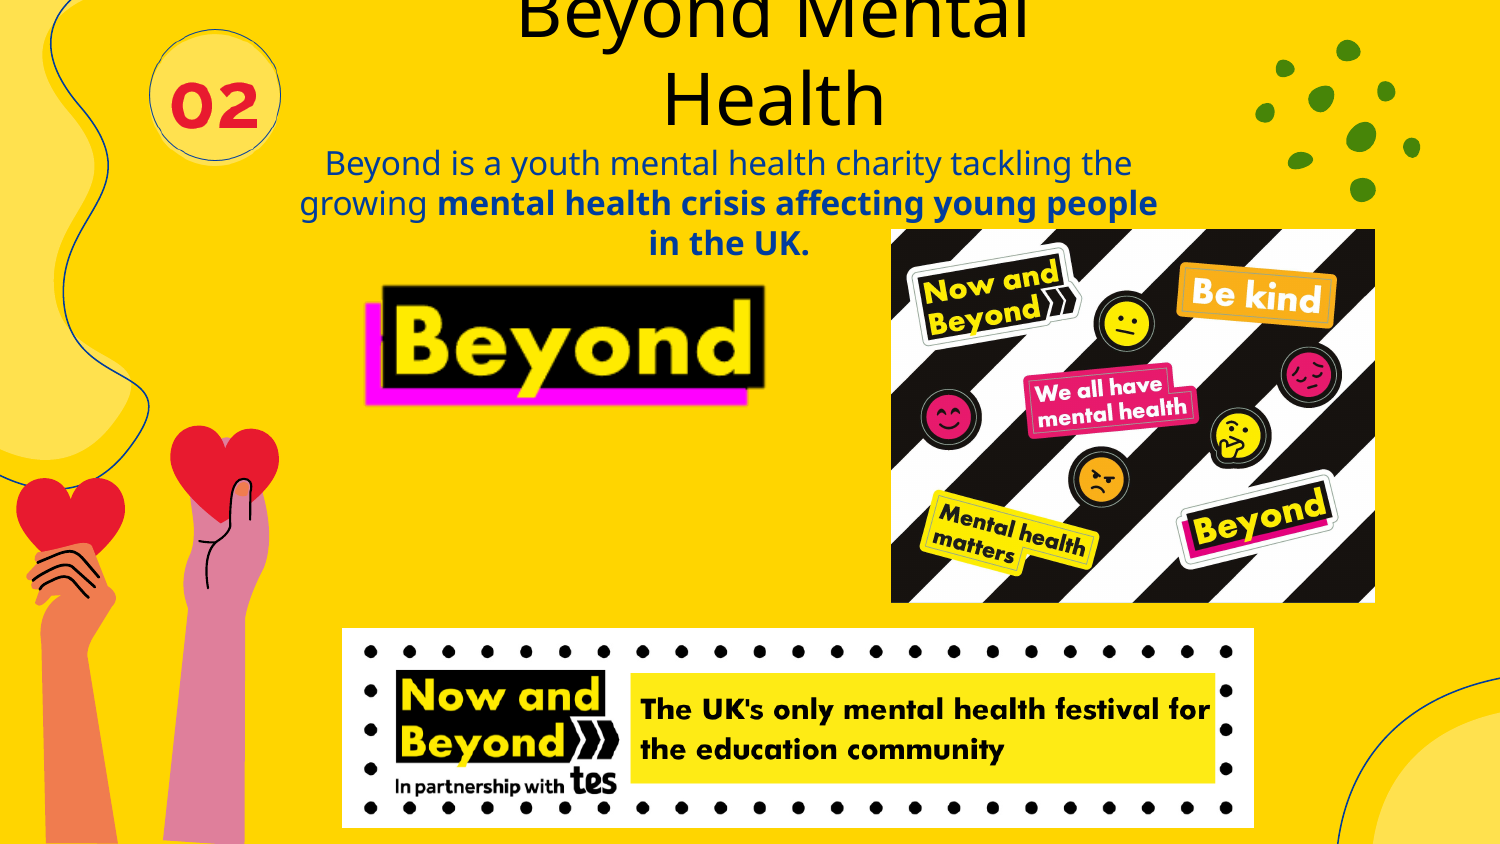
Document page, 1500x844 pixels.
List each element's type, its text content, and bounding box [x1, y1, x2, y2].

picture [116, 20, 299, 171]
text_box Beyond is a youth mental health charity tackling the growing mental health crisis affecting young people in the UK. [247, 127, 1190, 330]
picture [342, 628, 1254, 829]
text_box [16, 477, 126, 844]
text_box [1252, 39, 1423, 203]
title Beyond Mental Health [398, 0, 1157, 127]
picture [891, 228, 1376, 603]
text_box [162, 425, 281, 844]
picture [324, 264, 796, 423]
